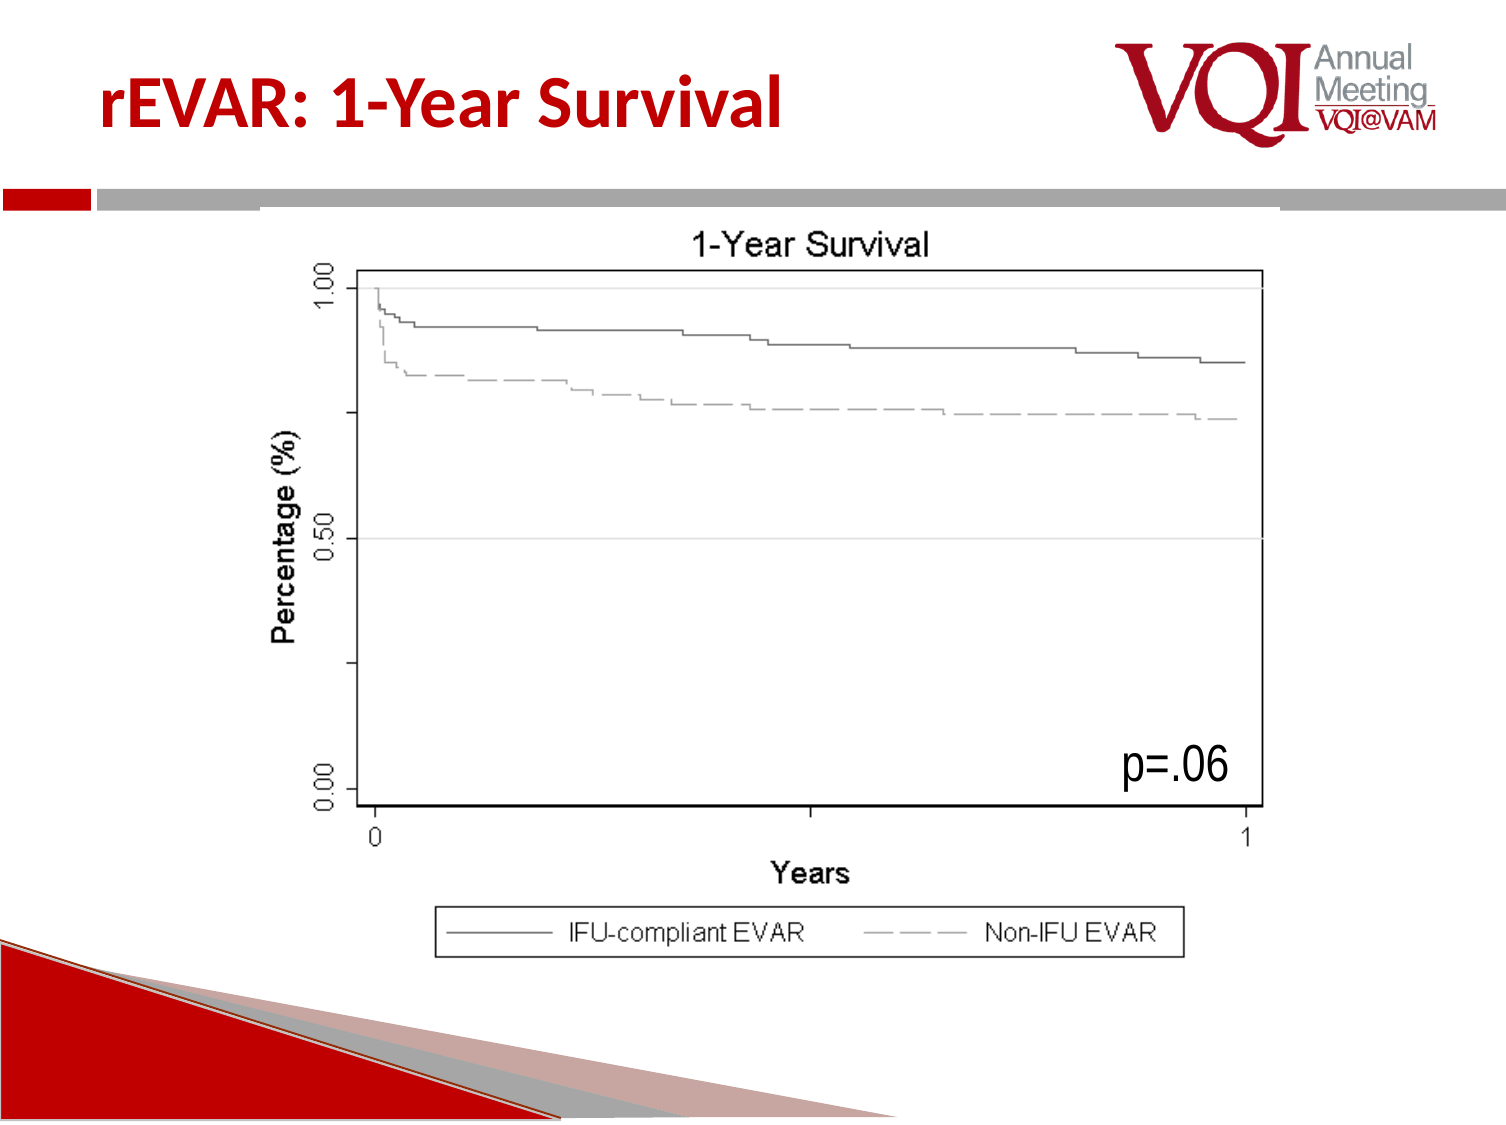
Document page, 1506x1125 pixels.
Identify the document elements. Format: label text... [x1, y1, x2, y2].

picture [1096, 28, 1436, 162]
picture [260, 207, 1280, 993]
title rEVAR: 1-Year Survival [54, 31, 1105, 165]
